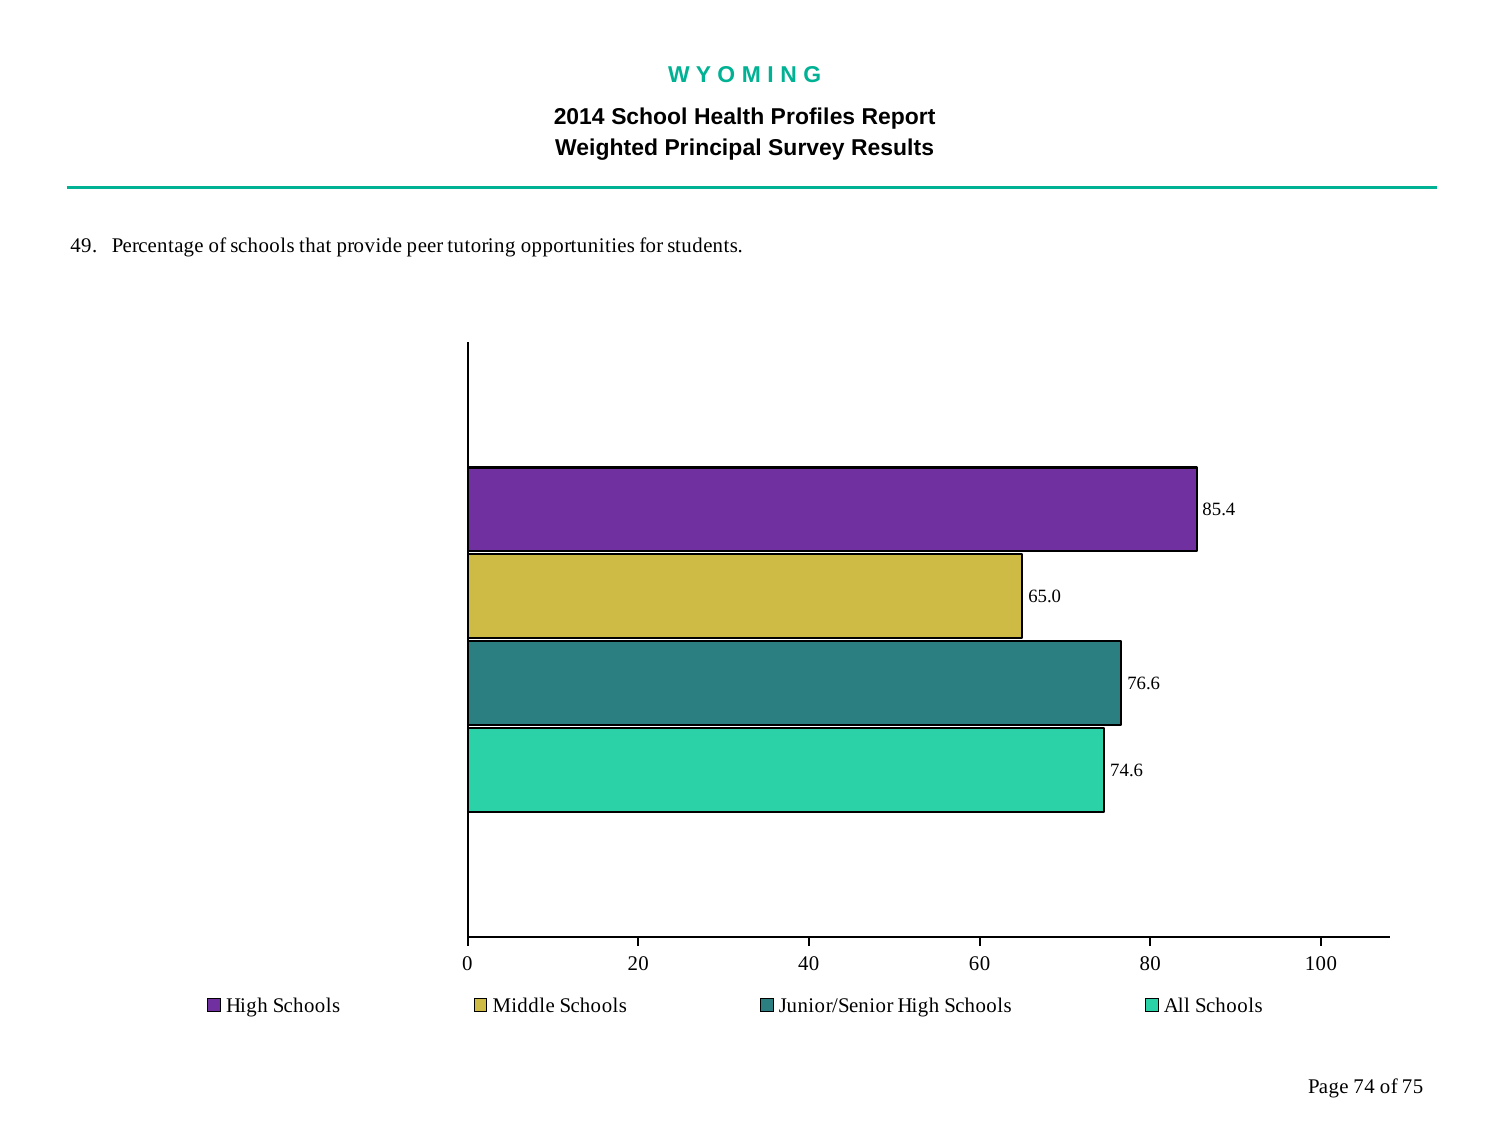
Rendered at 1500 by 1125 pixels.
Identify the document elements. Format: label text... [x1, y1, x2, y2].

text_box W Y O M I N G [41, 52, 1448, 93]
chart [41, 208, 1449, 1105]
text_box 2014 School Health Profiles Report [41, 93, 1448, 125]
text_box Weighted Principal Survey Results [41, 125, 1448, 168]
